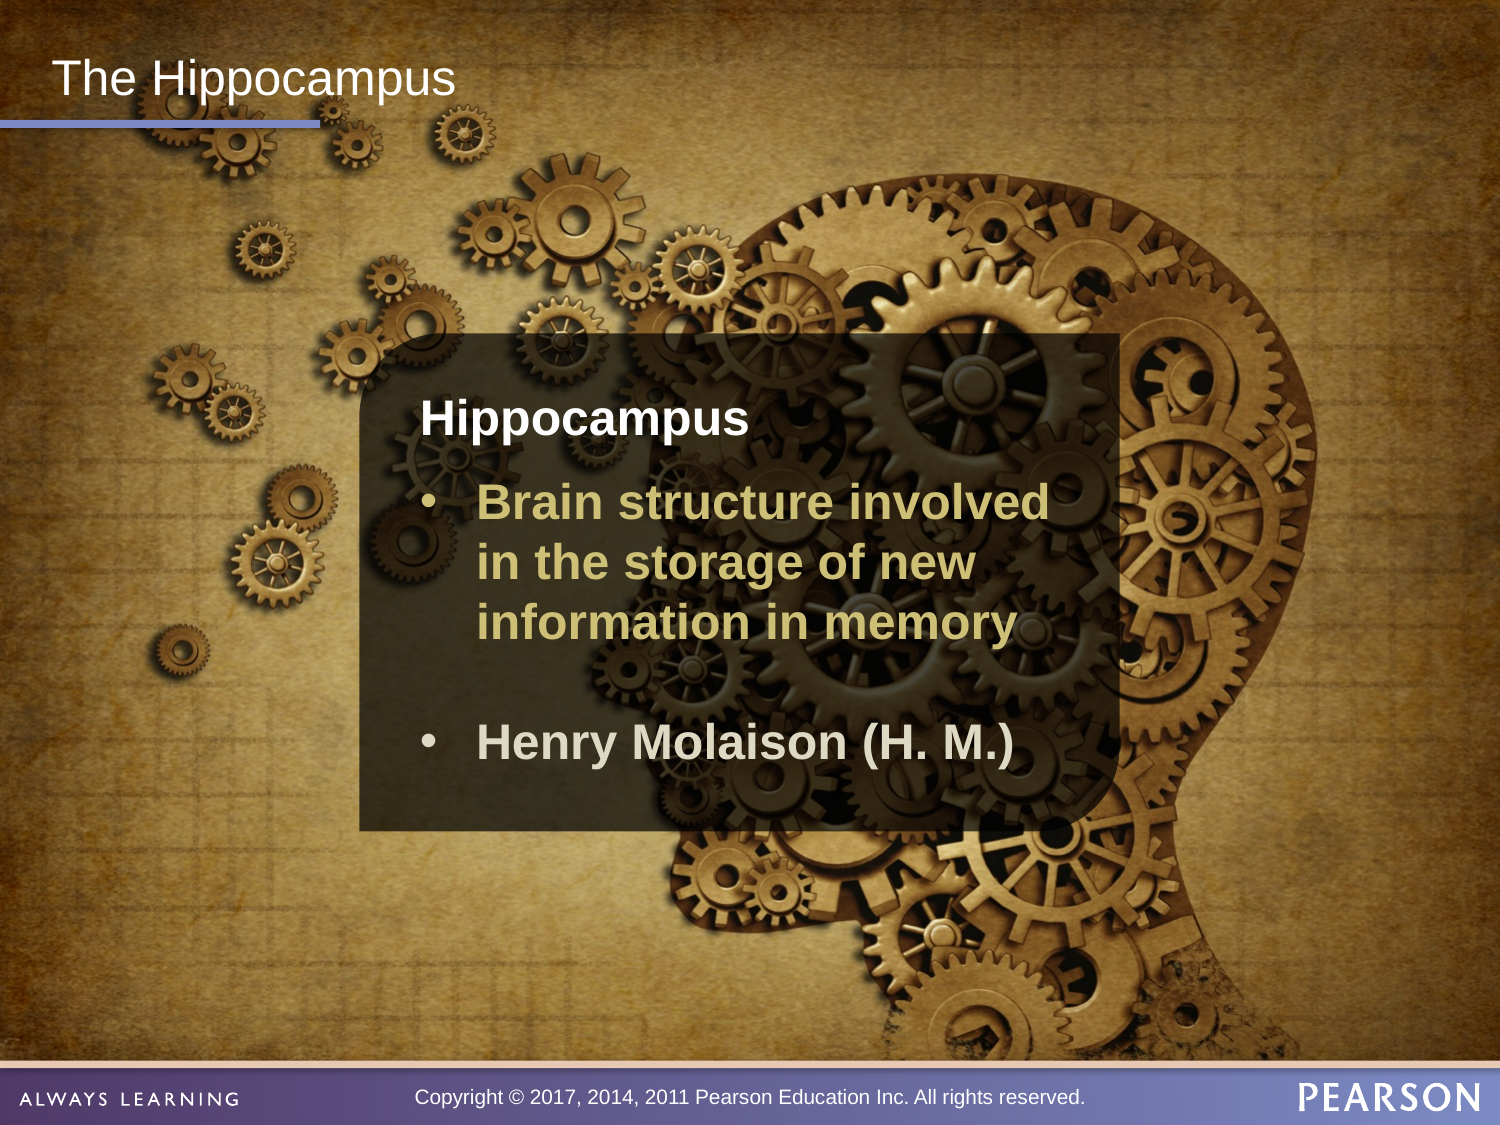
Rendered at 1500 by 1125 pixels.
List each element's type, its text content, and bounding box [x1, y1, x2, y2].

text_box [359, 333, 1120, 832]
picture [0, 0, 1500, 1060]
title The Hippocampus [36, 31, 1312, 120]
